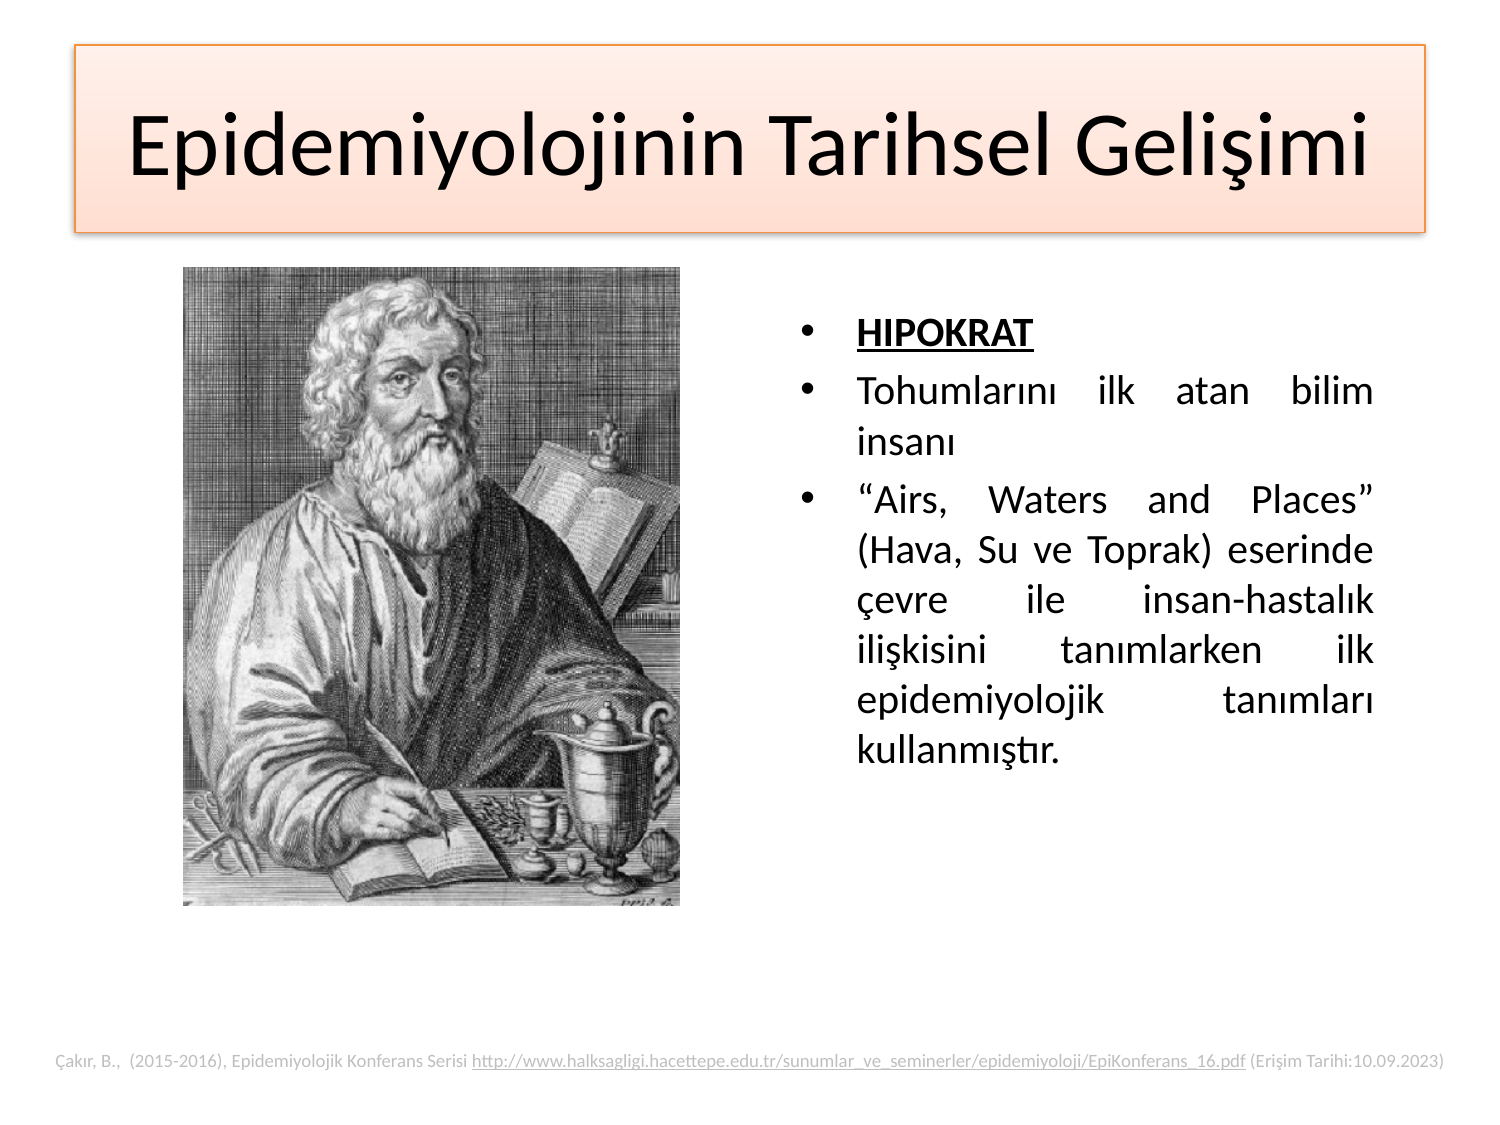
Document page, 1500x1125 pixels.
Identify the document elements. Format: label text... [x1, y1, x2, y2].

text_box Çakır, B., (2015-2016), Epidemiyolojik Konferans Serisi http://www.halksagligi.hacettepe.edu.tr/sunumlar_ve_seminerler/epidemiyoloji/EpiKonferans_16.pdf (Erişim Tarihi:10.09.2023) [0, 1041, 1500, 1125]
picture [182, 266, 680, 906]
list HIPOKRAT Tohumlarını ilk atan bilim insanı “Airs, Waters and Places” (Hava, Su ve Toprak) eserinde çevre ile insan-hastalık ilişkisini tanımlarken ilk epidemiyolojik tanımları kullanmıştır. [785, 297, 1390, 1040]
title Epidemiyolojinin Tarihsel Gelişimi [74, 44, 1426, 233]
